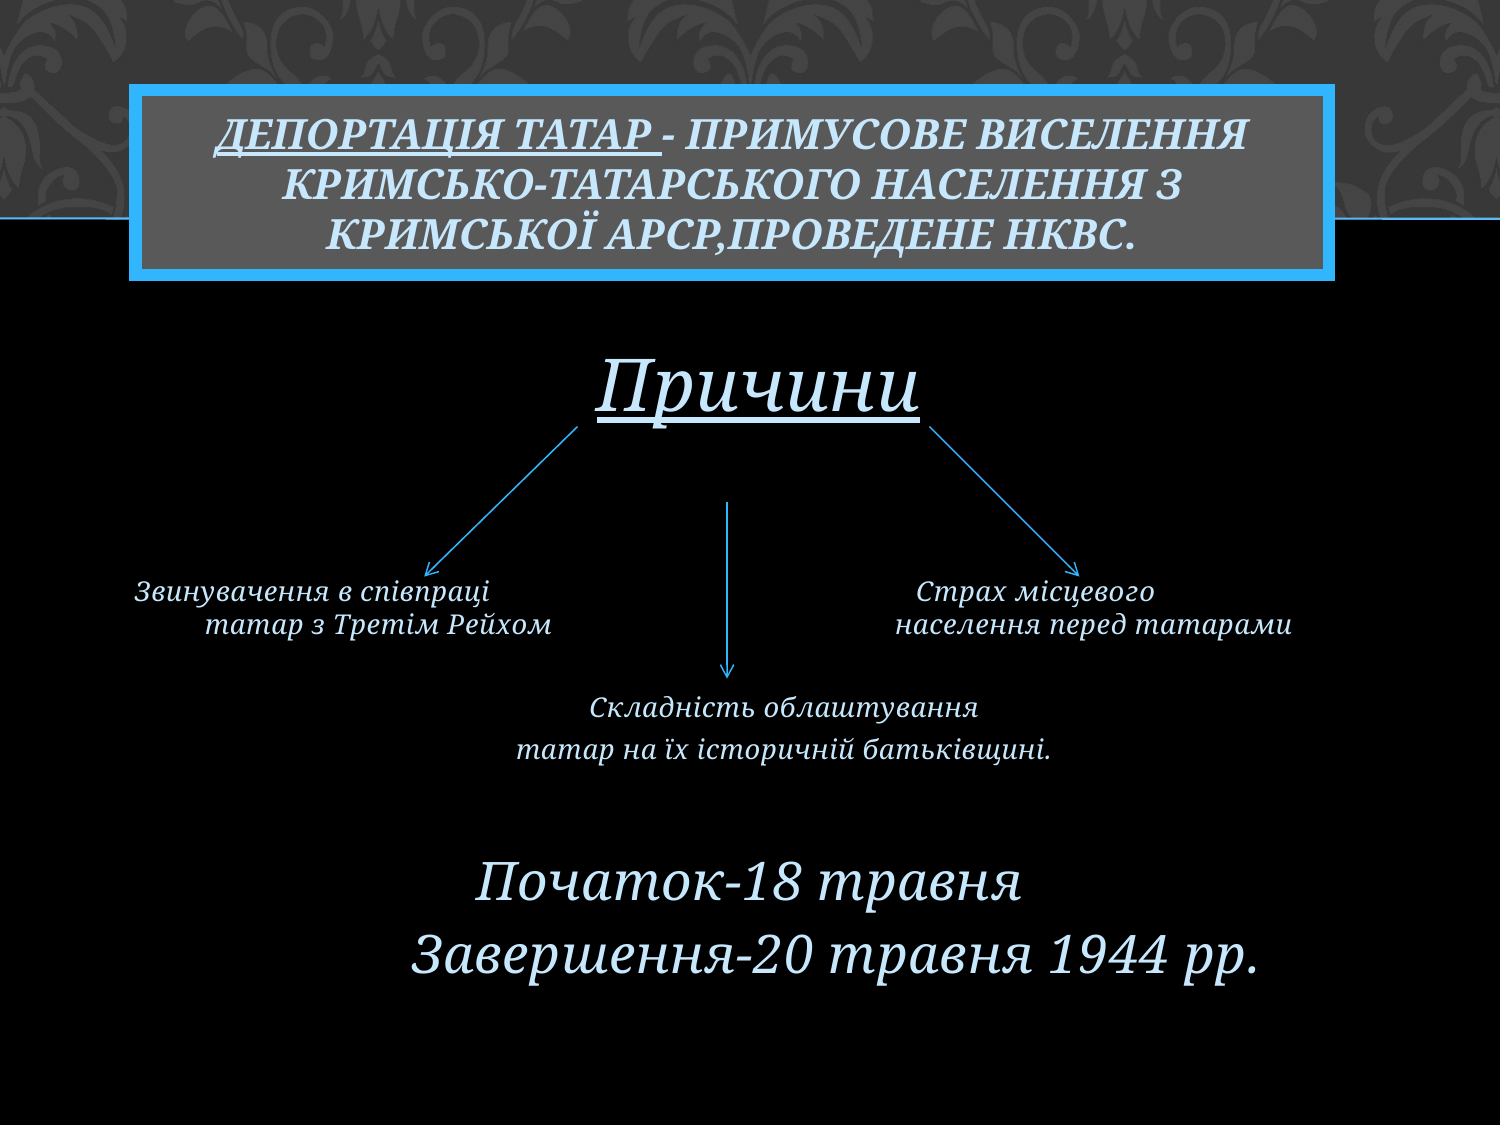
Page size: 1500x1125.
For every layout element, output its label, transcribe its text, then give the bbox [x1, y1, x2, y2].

title Депортація татар - примусове виселення кримсько-татарського населення з Кримської АРСР,проведене НКВС. [129, 84, 1335, 281]
list Причини Звинувачення в співпраці Страх місцевого татар з Третім Рейхом населення перед татарами Складність облаштування татар на їх історичній батьківщині. Початок-18 травня Завершення-20 травня 1944 рр. [75, 331, 1425, 1000]
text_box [929, 426, 1080, 577]
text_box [423, 426, 578, 577]
